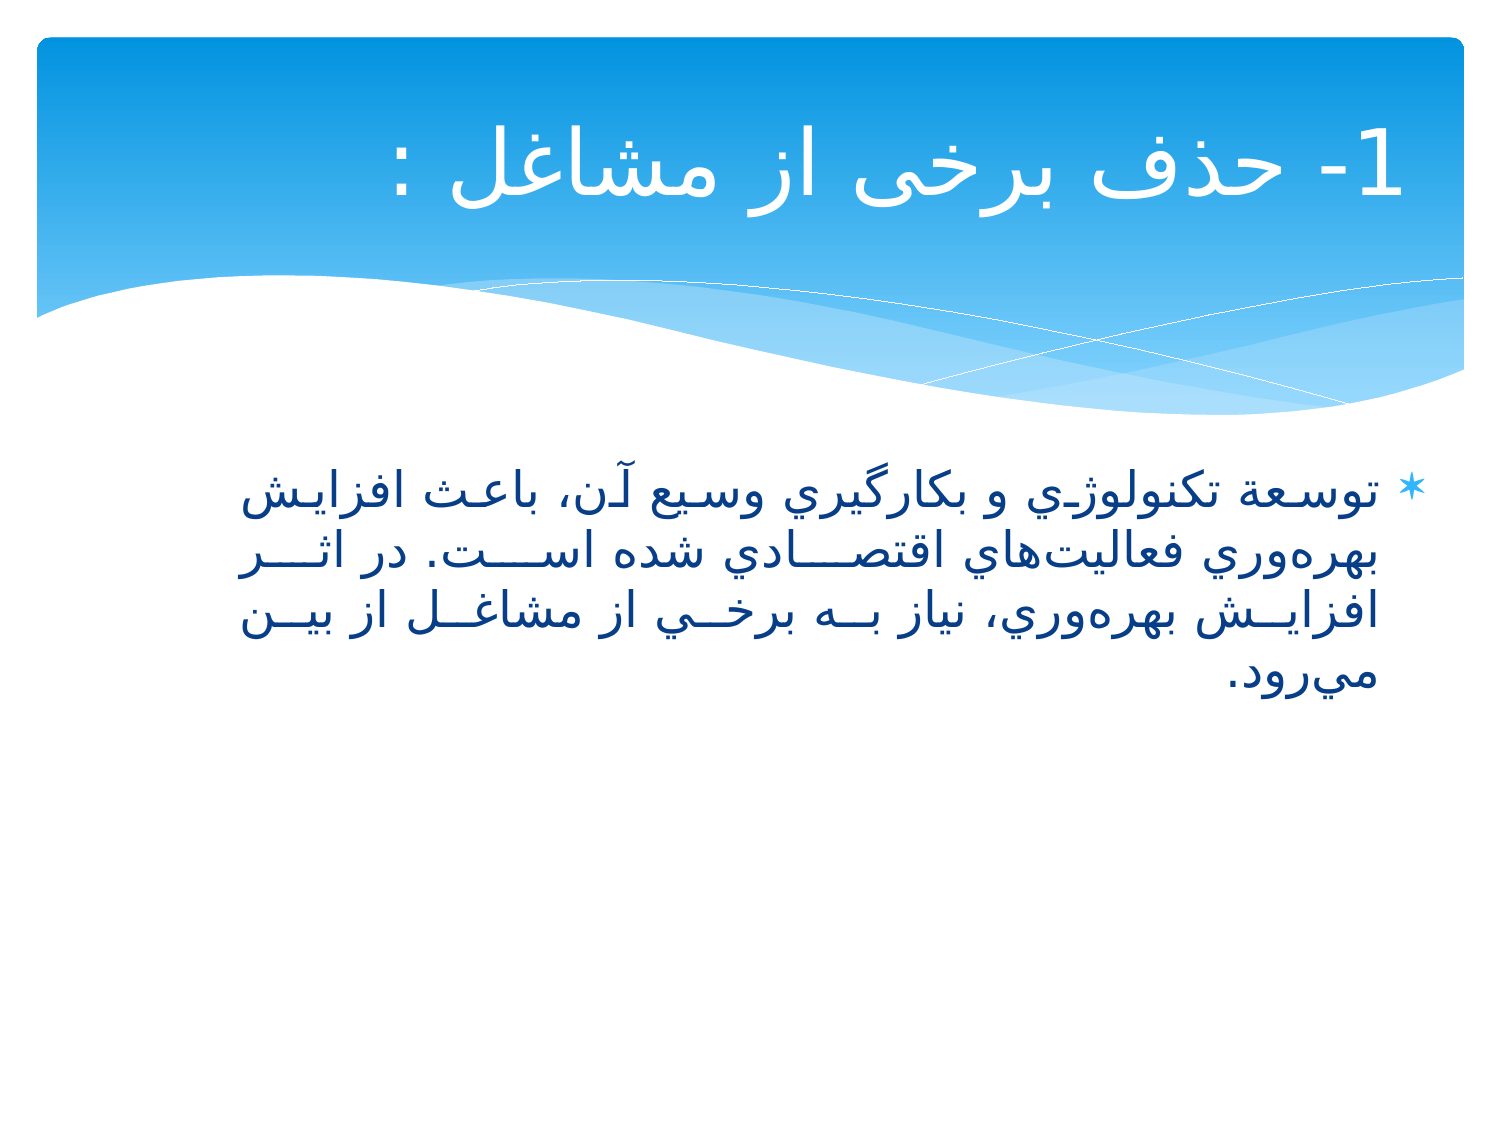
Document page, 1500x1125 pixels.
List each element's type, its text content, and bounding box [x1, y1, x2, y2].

title 1- حذف برخی از مشاغل : [75, 55, 1425, 261]
list توسعة تكنولوژي و بكارگيري وسيع آن، باعث افزايش بهره‌وري فعاليت‌هاي اقتصادي شده است. در اثر افزايش بهره‌وري، نياز به برخي از مشاغل از بين مي‌رود. [225, 450, 1441, 1016]
